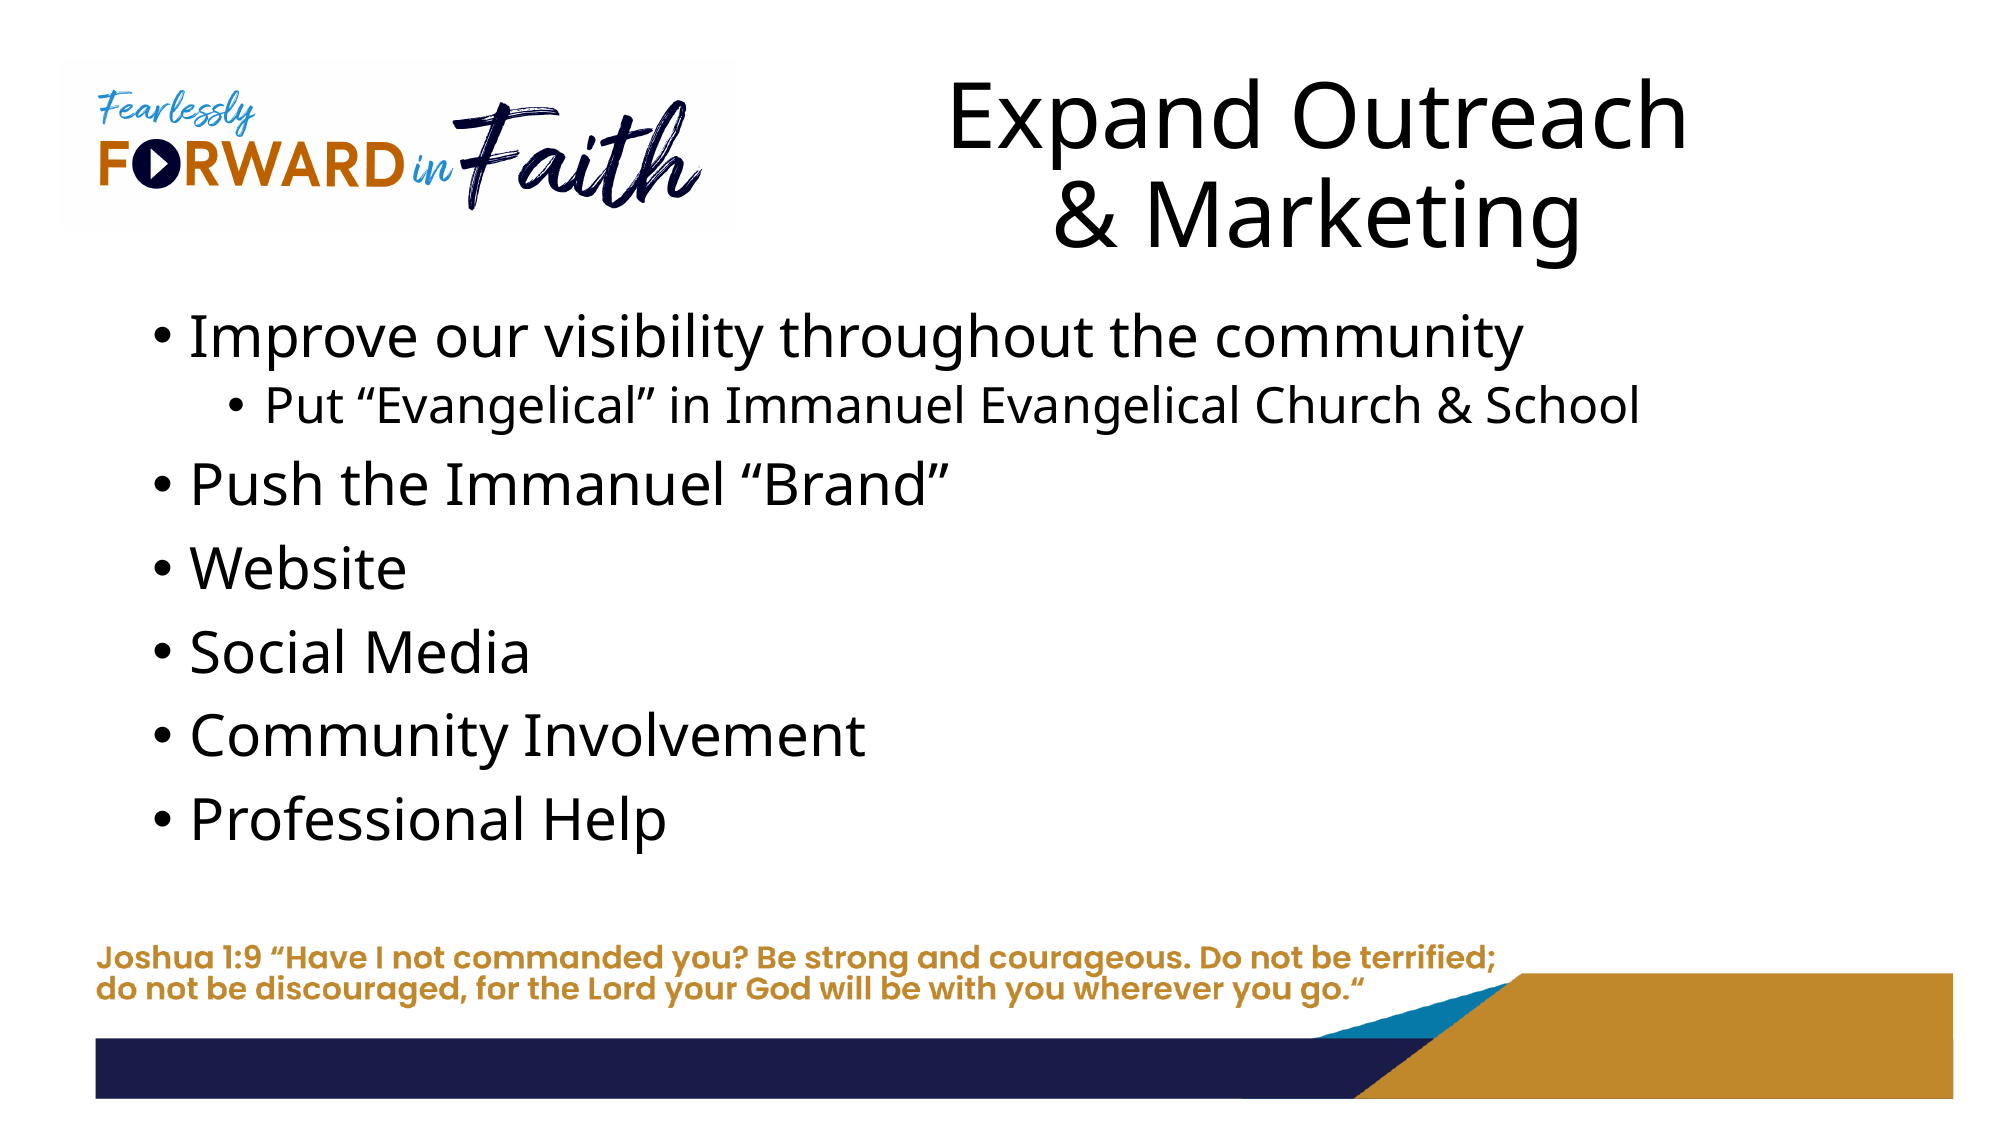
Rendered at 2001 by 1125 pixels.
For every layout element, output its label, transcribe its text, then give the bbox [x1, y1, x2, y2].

list Improve our visibility throughout the community Put “Evangelical” in Immanuel Evangelical Church & School Push the Immanuel “Brand” Website Social Media Community Involvement Professional Help [137, 299, 1863, 898]
picture [30, 898, 1974, 1125]
picture [59, 59, 738, 230]
title Expand Outreach & Marketing [774, 59, 1863, 278]
